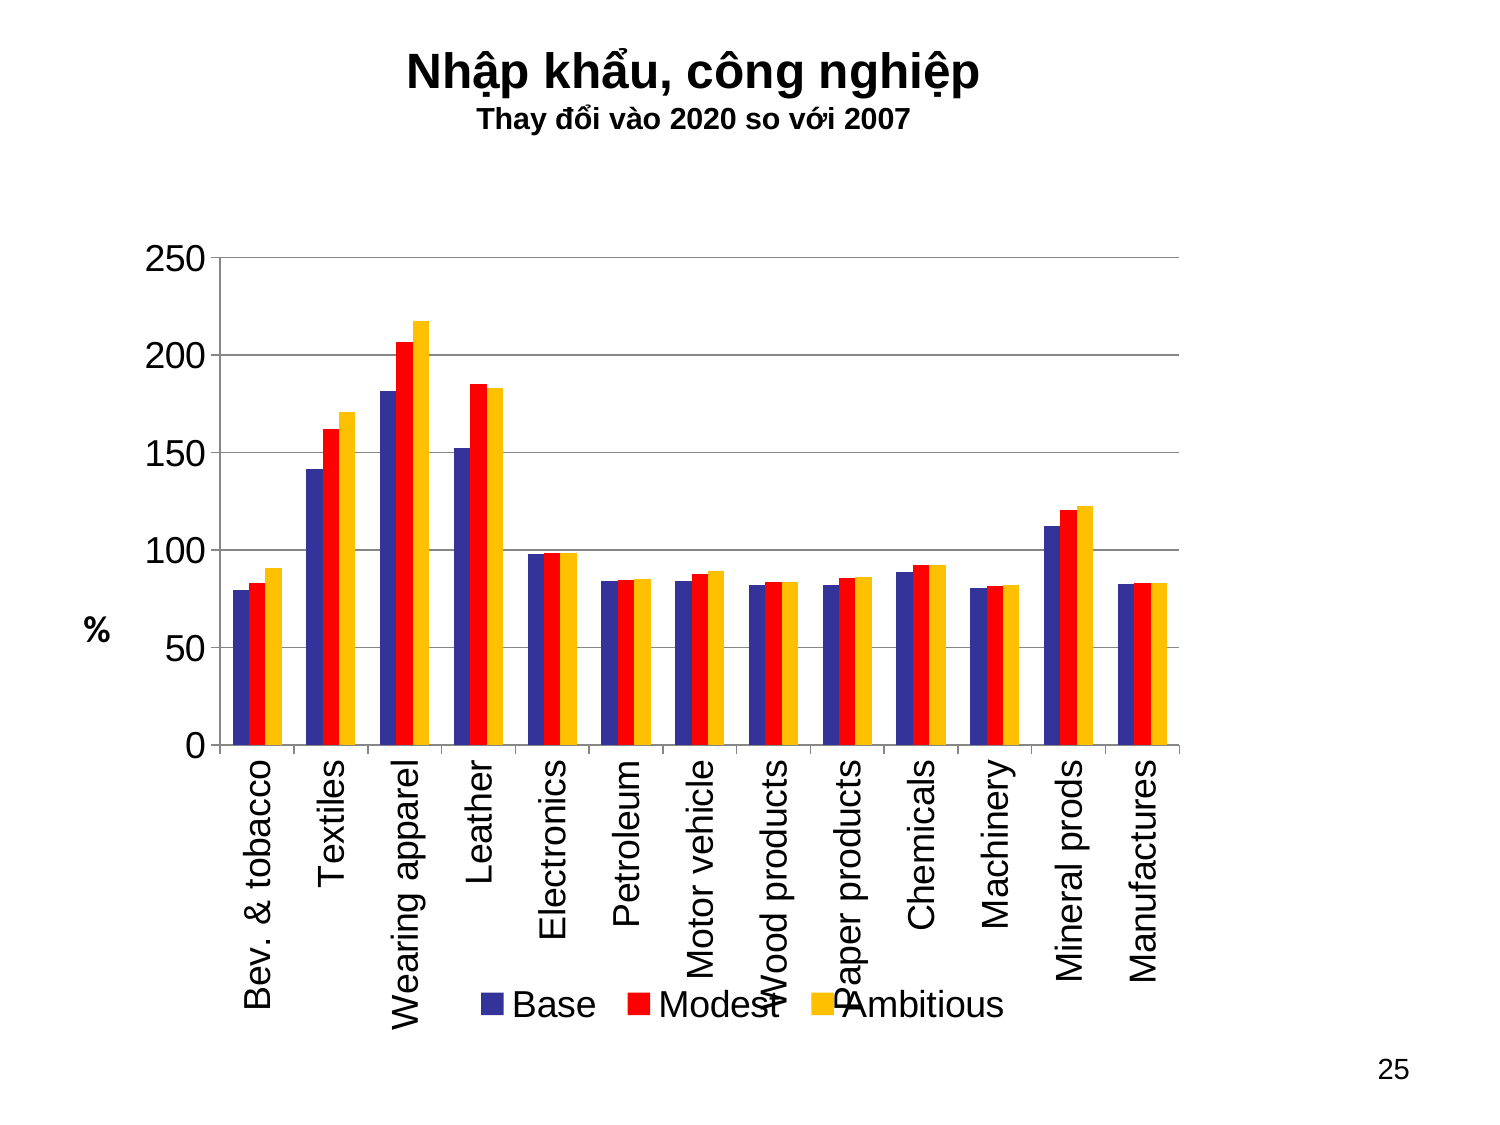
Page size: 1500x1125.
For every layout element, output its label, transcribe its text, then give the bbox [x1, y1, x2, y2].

slide_number 25 [1299, 1056, 1426, 1103]
chart [49, 219, 1438, 1048]
title Nhập khẩu, công nghiệp Thay đổi vào 2020 so với 2007 [135, 31, 1252, 144]
